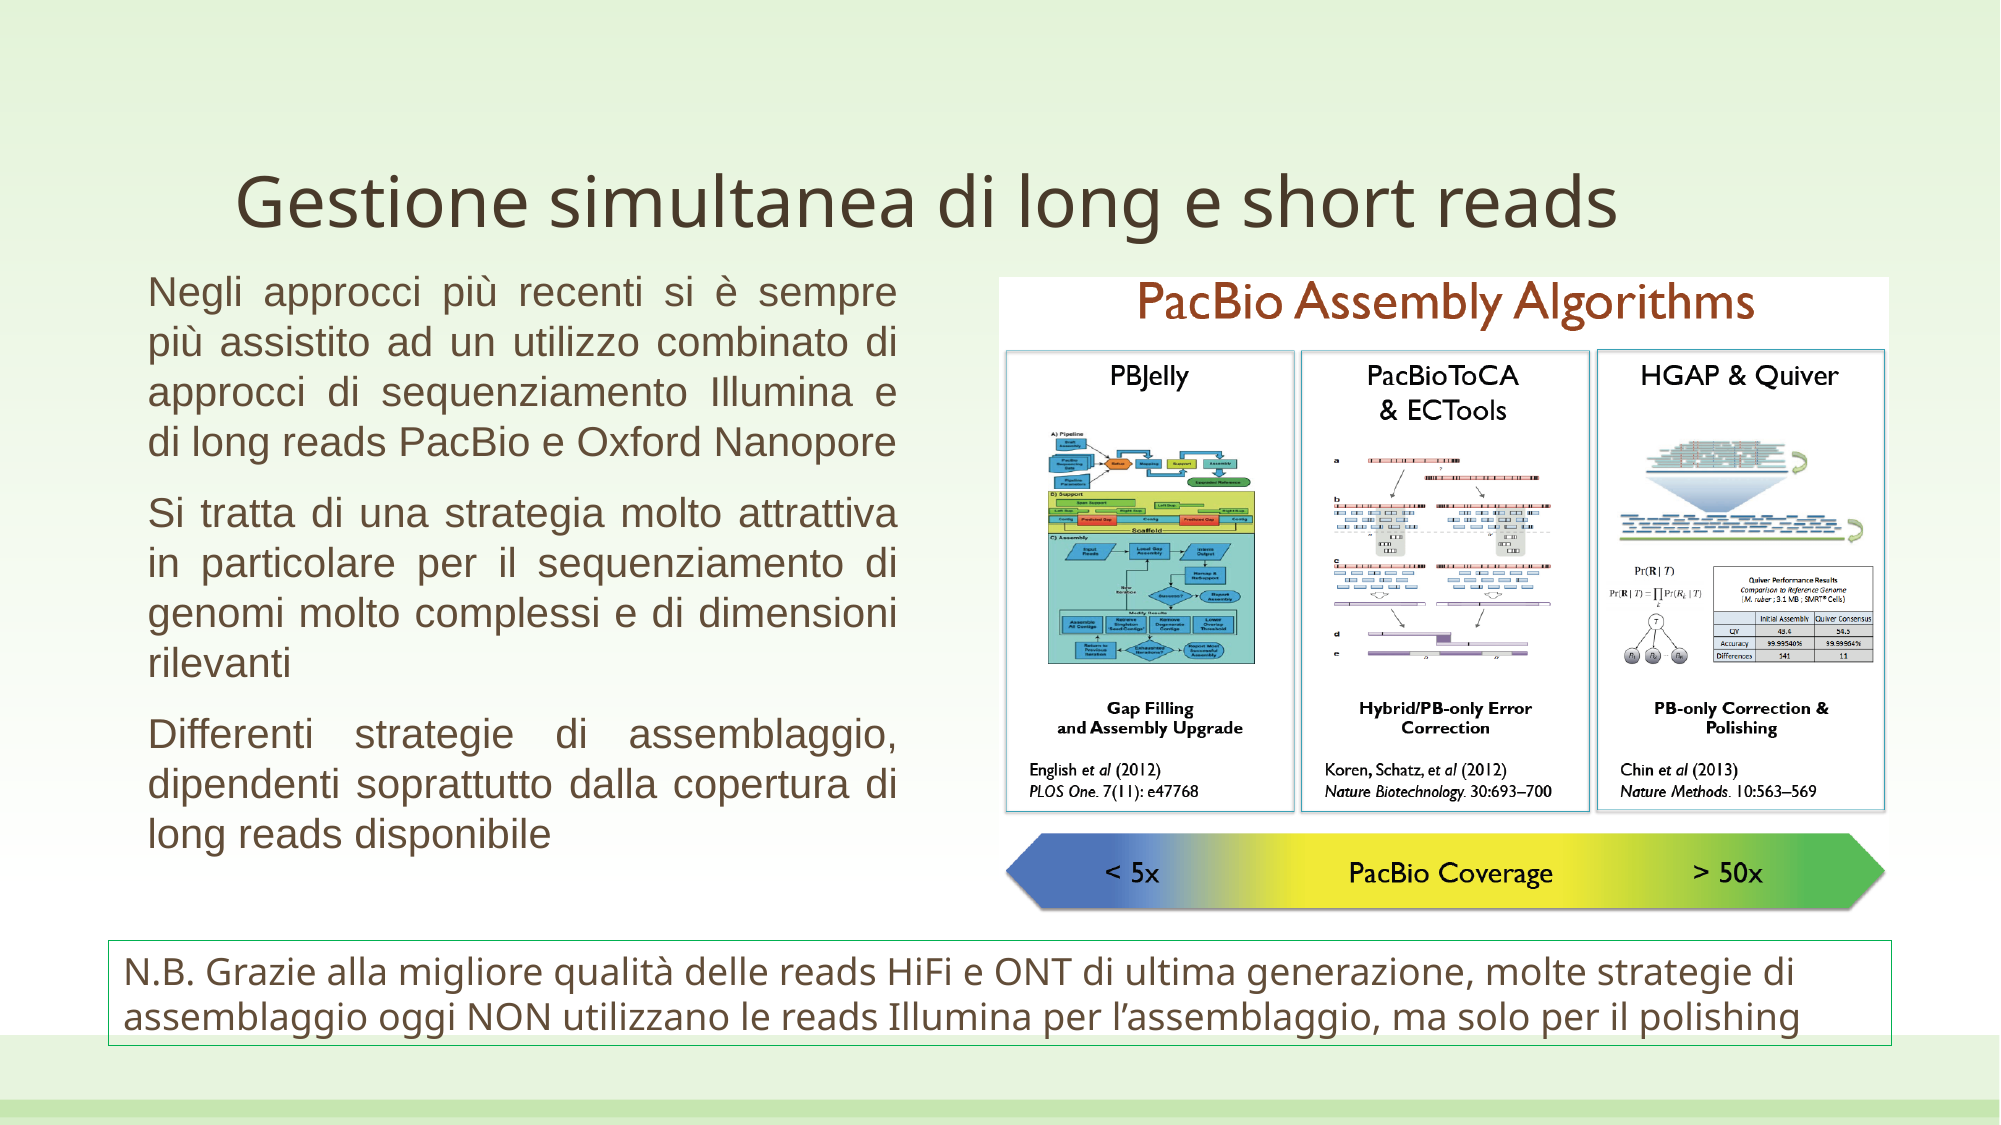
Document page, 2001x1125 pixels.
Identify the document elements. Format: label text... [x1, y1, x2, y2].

title Gestione simultanea di long e short reads [219, 71, 1780, 251]
text_box N.B. Grazie alla migliore qualità delle reads HiFi e ONT di ultima generazione, molte strategie di assemblaggio oggi NON utilizzano le reads Illumina per l’assemblaggio, ma solo per il polishing [108, 940, 1892, 1046]
picture [999, 277, 1889, 914]
text_box Negli approcci più recenti si è sempre più assistito ad un utilizzo combinato di approcci di sequenziamento Illumina e di long reads PacBio e Oxford Nanopore Si tratta di una strategia molto attrattiva in particolare per il sequenziamento di genomi molto complessi e di dimensioni rilevanti Differenti strategie di assemblaggio, dipendenti soprattutto dalla copertura di long reads disponibile [137, 260, 909, 863]
